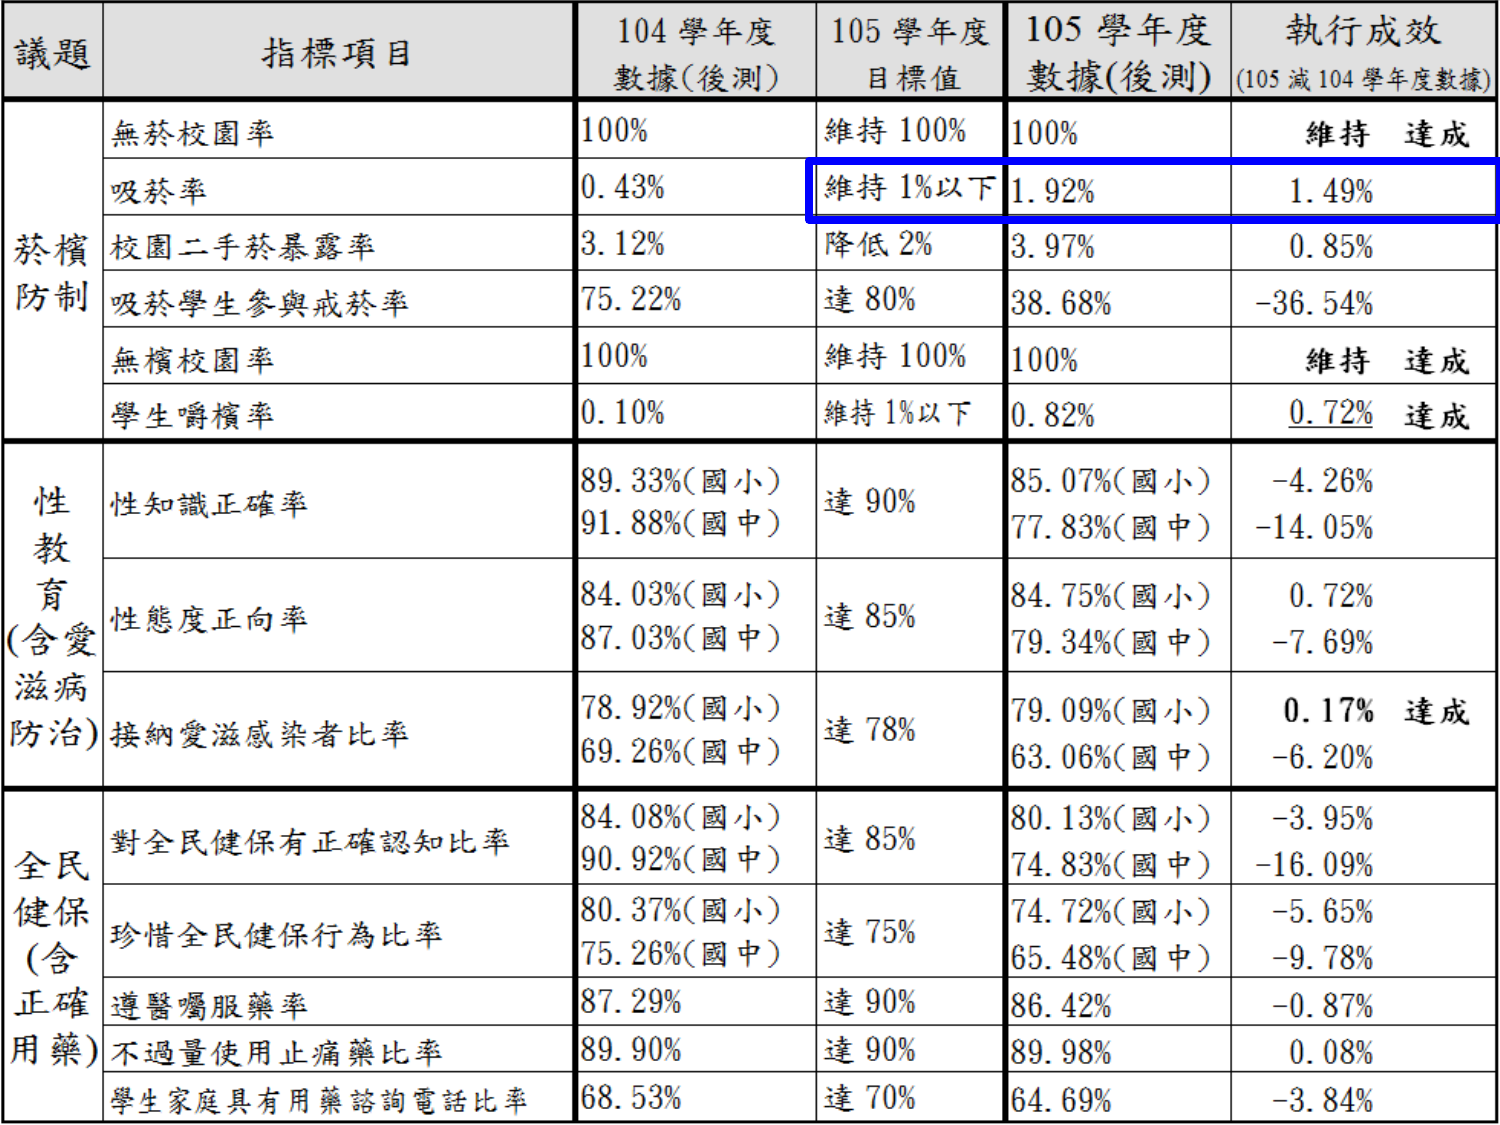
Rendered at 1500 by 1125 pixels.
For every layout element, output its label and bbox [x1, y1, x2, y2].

list [0, 0, 1500, 1125]
